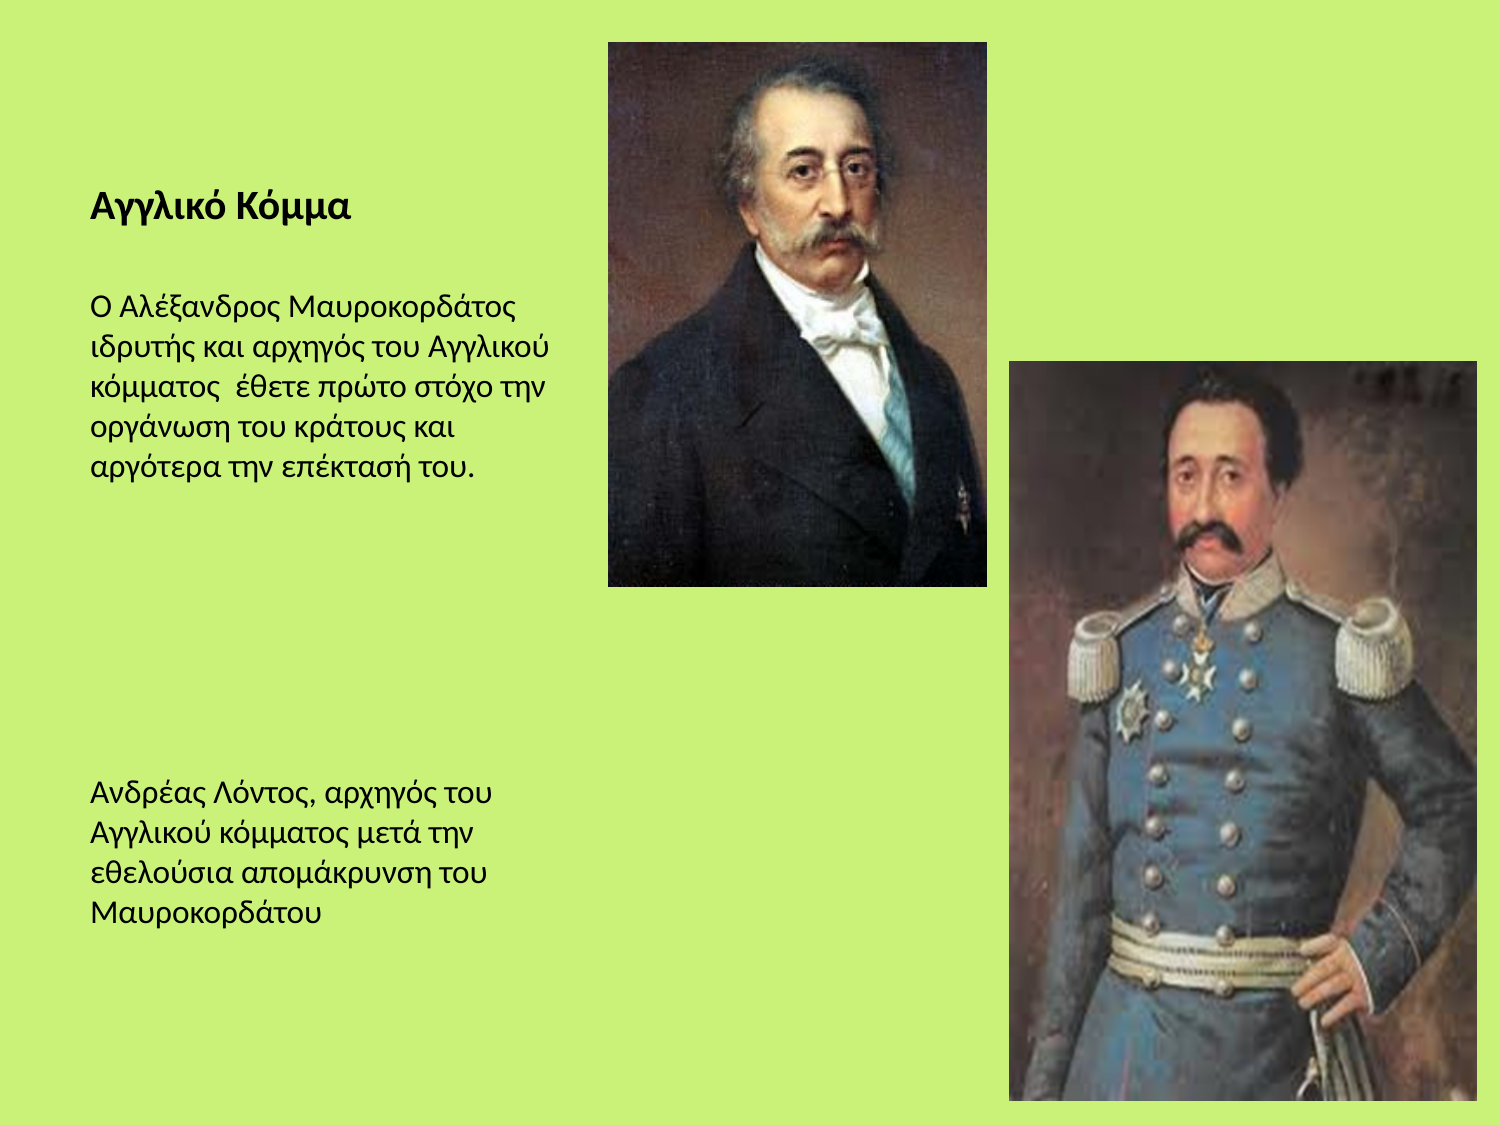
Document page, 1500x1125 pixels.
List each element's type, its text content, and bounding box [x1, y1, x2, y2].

picture [608, 42, 987, 587]
title Αγγλικό Κόμμα [75, 44, 569, 235]
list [1009, 361, 1478, 1101]
list Ο Αλέξανδρος Μαυροκορδάτος ιδρυτής και αρχηγός του Αγγλικού κόμματος έθετε πρώτο στόχο την οργάνωση του κράτους και αργότερα την επέκτασή του. Ανδρέας Λόντος, αρχηγός του Αγγλικού κόμματος μετά την εθελούσια απομάκρυνση του Μαυροκορδάτου [75, 235, 569, 1005]
